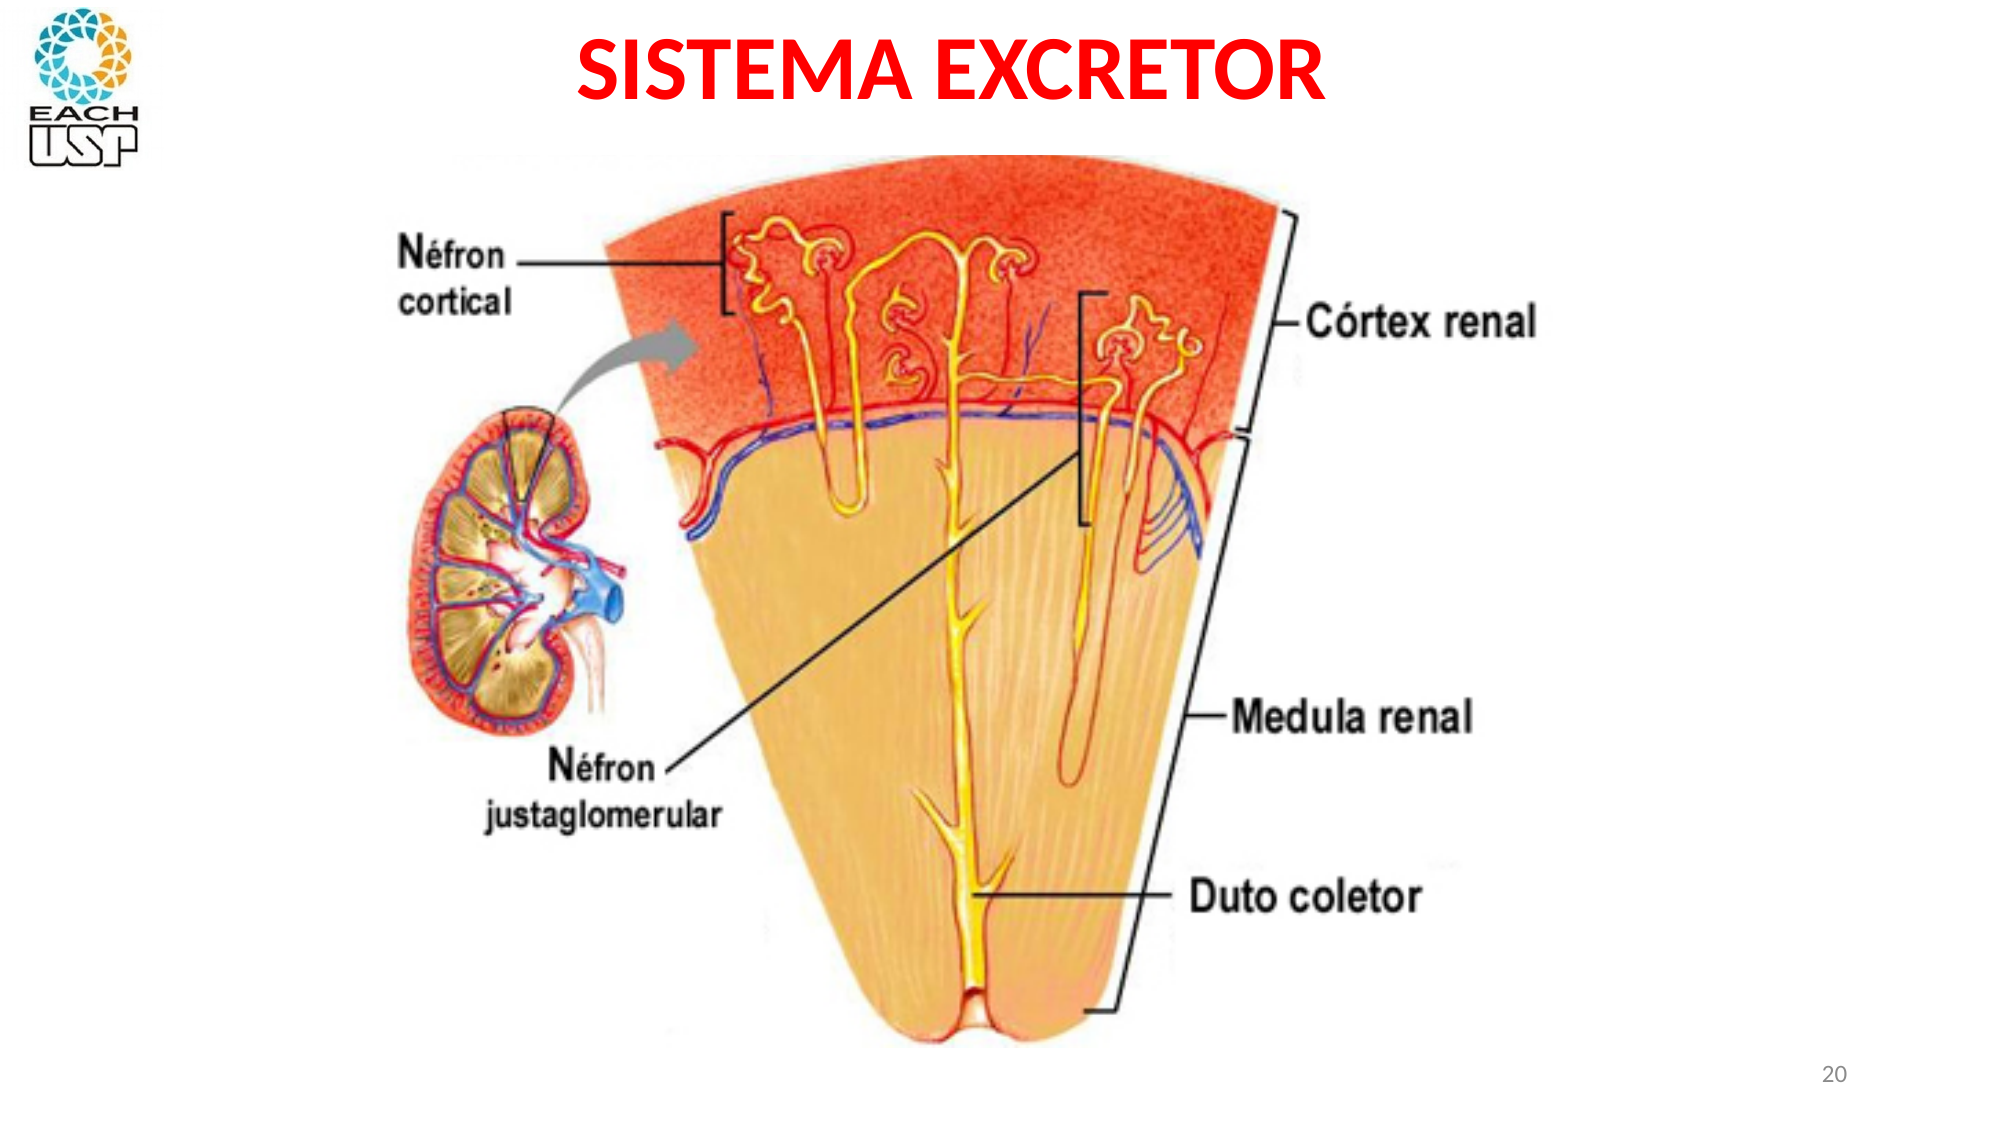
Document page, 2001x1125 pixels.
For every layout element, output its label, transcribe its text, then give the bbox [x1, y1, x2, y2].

slide_number 20 [1412, 1042, 1863, 1103]
picture [385, 155, 1553, 1048]
text_box SISTEMA EXCRETOR [562, 13, 1449, 155]
picture [0, 7, 164, 171]
